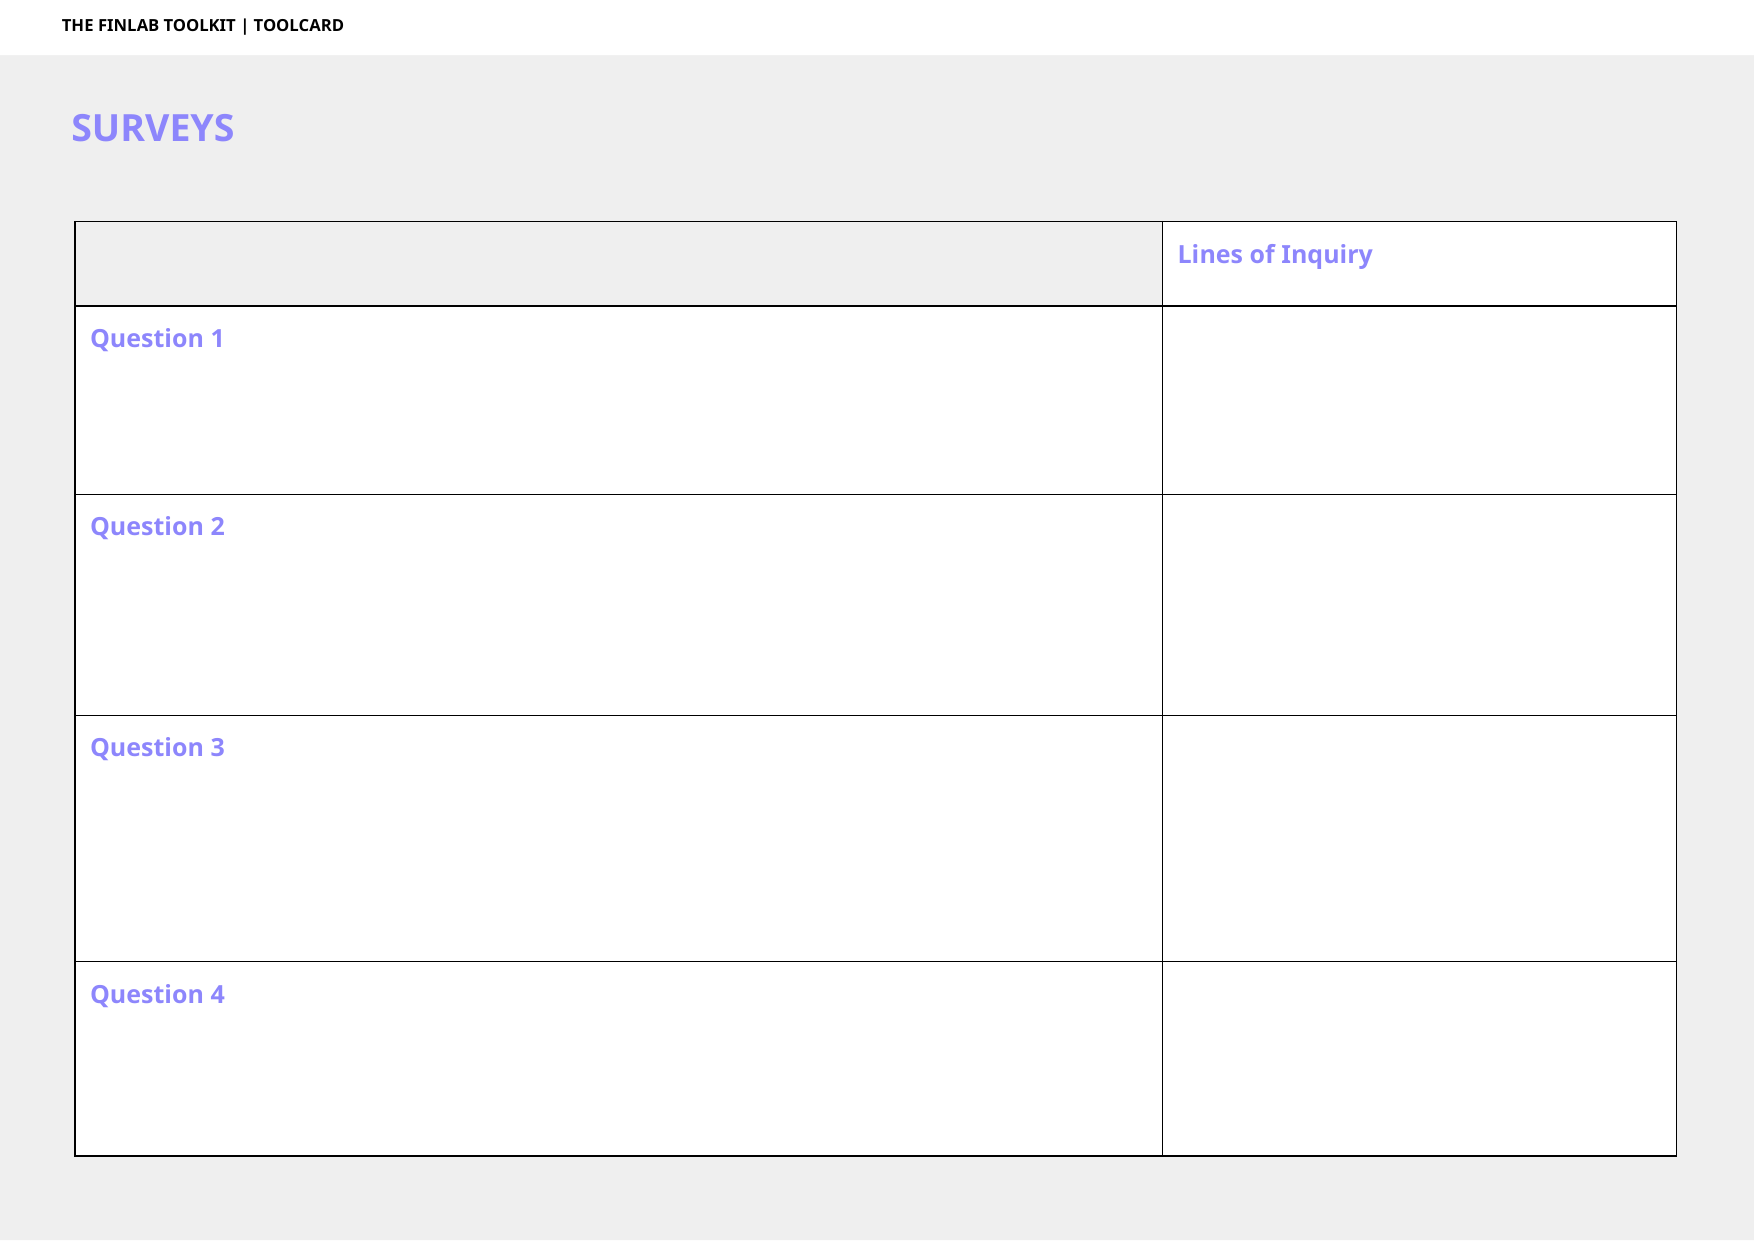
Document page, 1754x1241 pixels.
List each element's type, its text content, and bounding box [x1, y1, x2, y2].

table_cell Question 4 [76, 962, 1162, 1155]
table_cell [1163, 307, 1676, 494]
text_box [0, 56, 1754, 1241]
table_cell [1163, 962, 1676, 1155]
table_cell Question 3 [76, 716, 1162, 961]
table_cell [1163, 716, 1676, 961]
table_cell Question 1 [76, 307, 1162, 494]
table_cell Question 2 [76, 495, 1162, 715]
text_box THE FINLAB TOOLKIT | TOOLCARD [0, 0, 1754, 56]
table_header Lines of Inquiry [1163, 222, 1676, 305]
text_box SURVEYS [0, 88, 997, 166]
table_cell [1163, 495, 1676, 715]
table_header [76, 222, 1162, 305]
